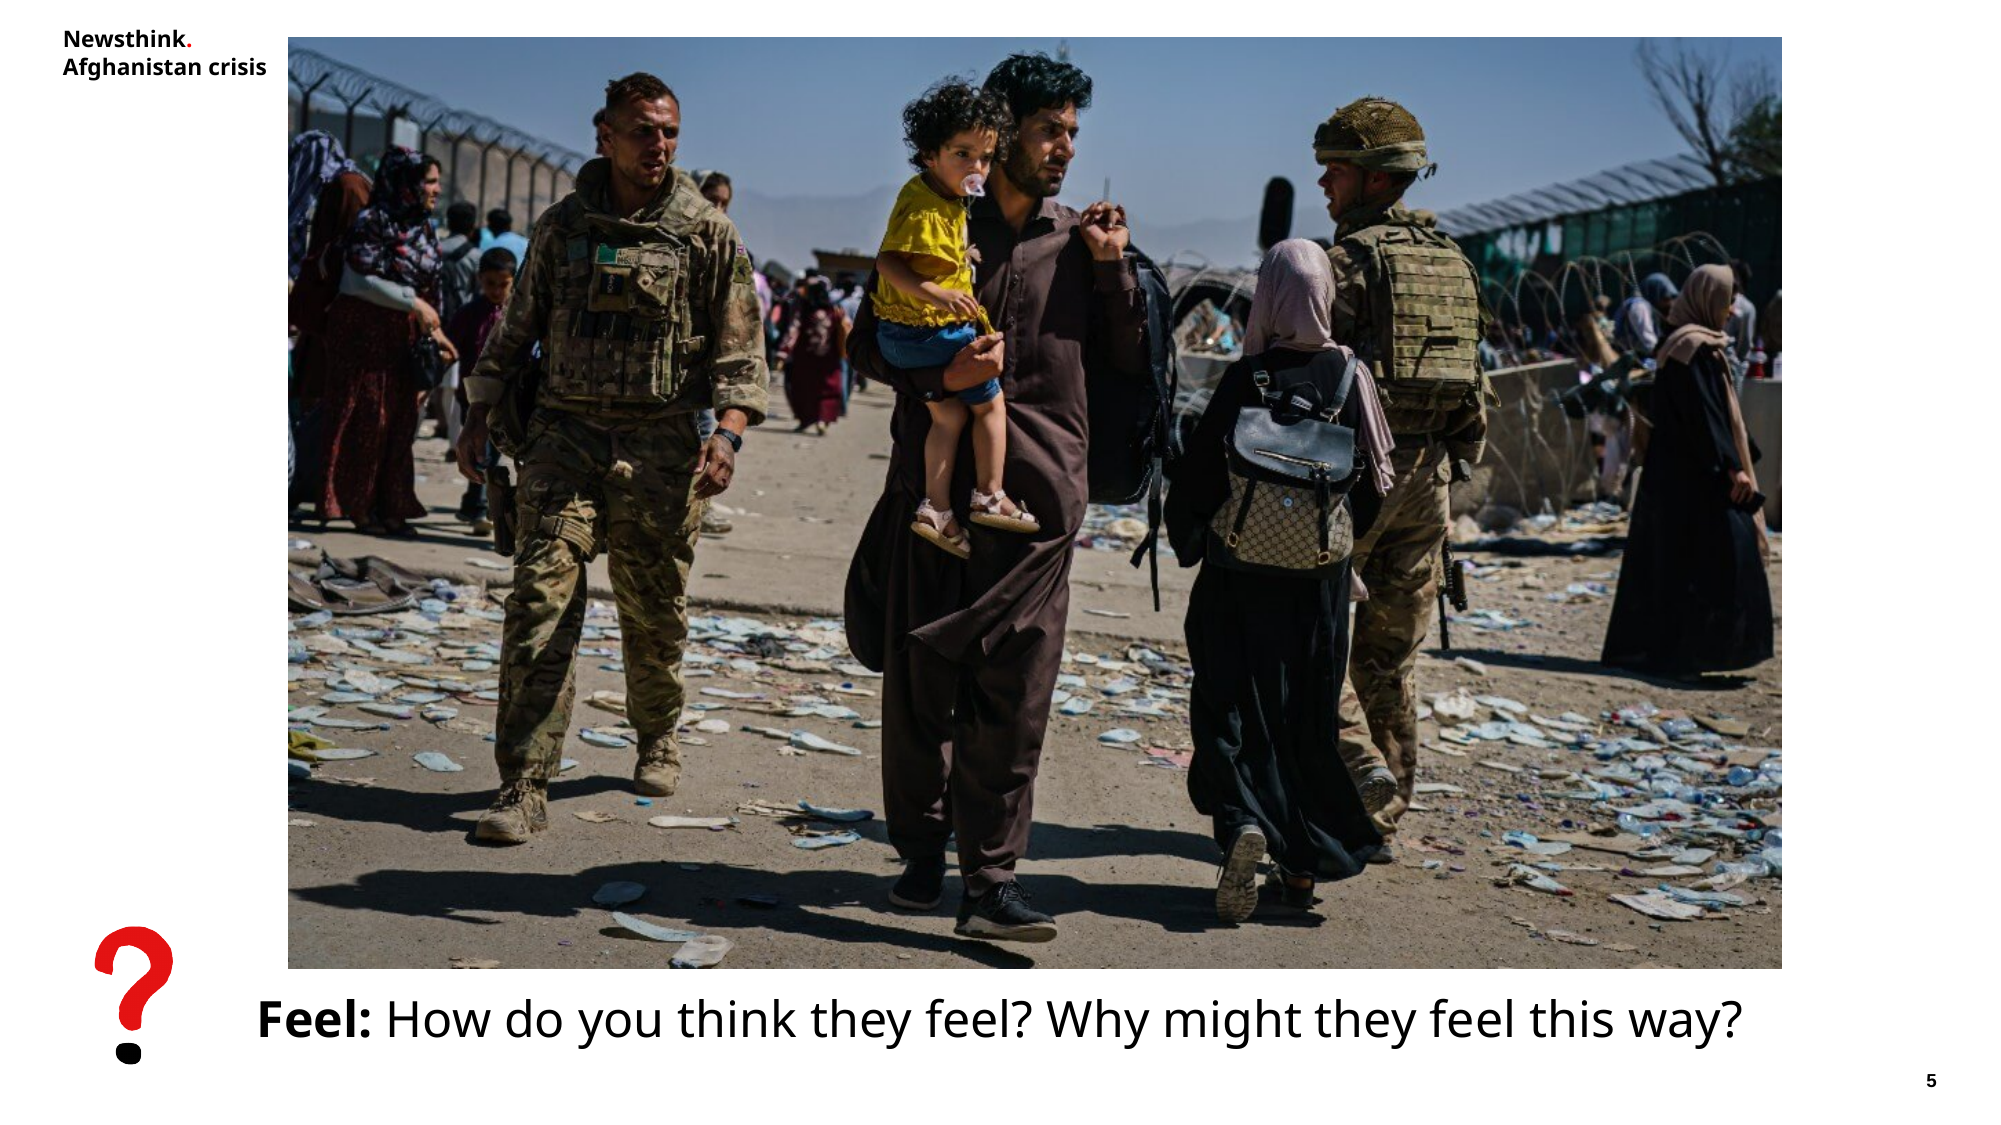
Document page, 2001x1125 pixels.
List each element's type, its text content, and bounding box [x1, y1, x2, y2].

picture [288, 36, 1782, 970]
picture [48, 909, 219, 1081]
slide_number 5 [1915, 1069, 1938, 1091]
list Feel: How do you think they feel? Why might they feel this way? [219, 988, 1783, 1101]
title Newsthink. Afghanistan crisis [62, 24, 1938, 111]
